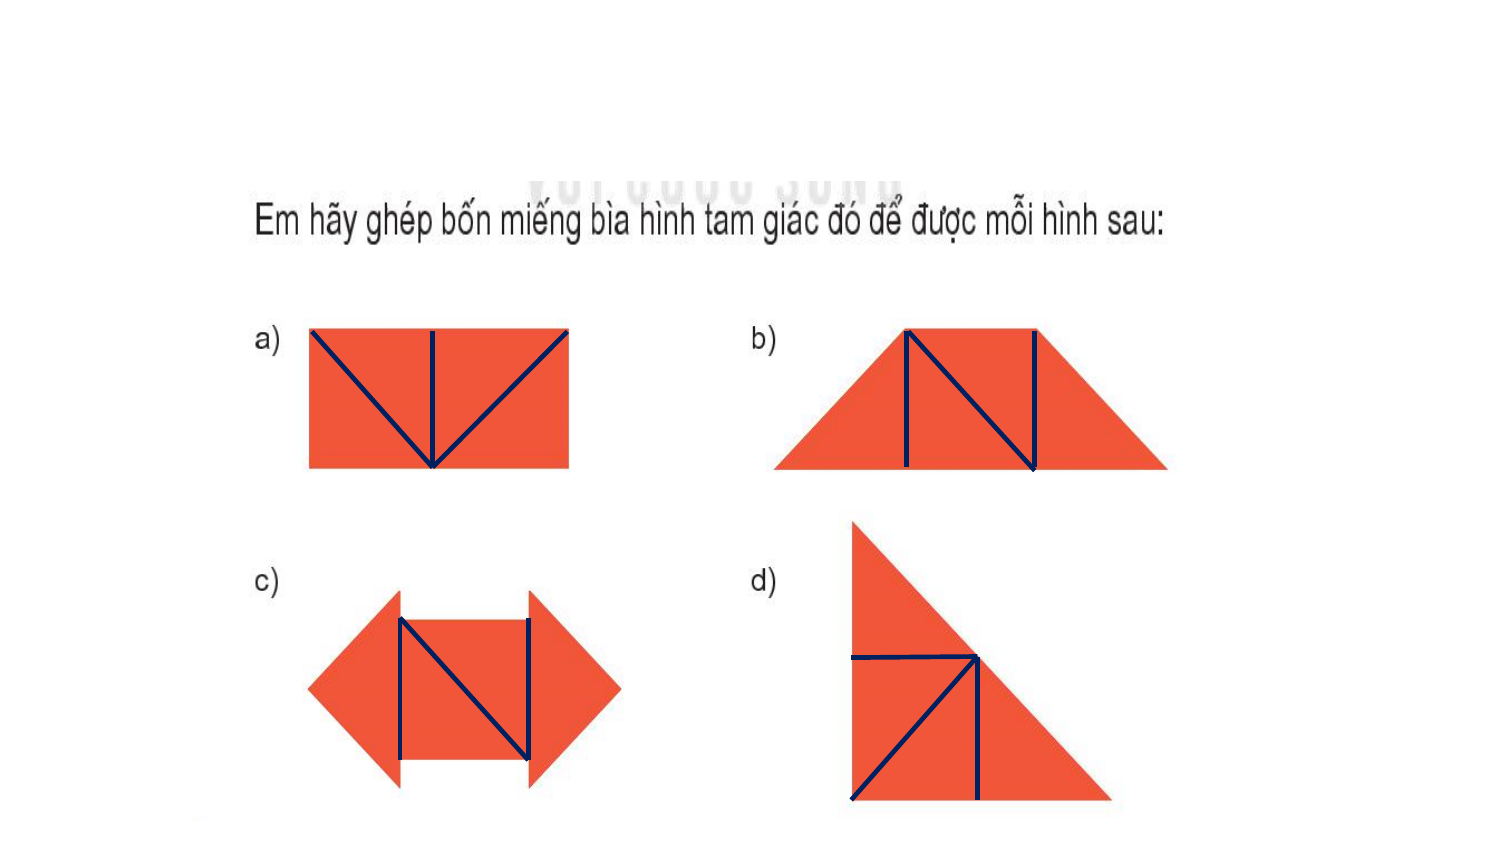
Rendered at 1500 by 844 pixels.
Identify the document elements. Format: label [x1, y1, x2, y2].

text_box [908, 331, 1035, 471]
text_box [432, 331, 568, 468]
text_box [311, 331, 432, 468]
text_box [851, 656, 978, 800]
picture [192, 181, 1209, 821]
text_box [399, 617, 529, 761]
